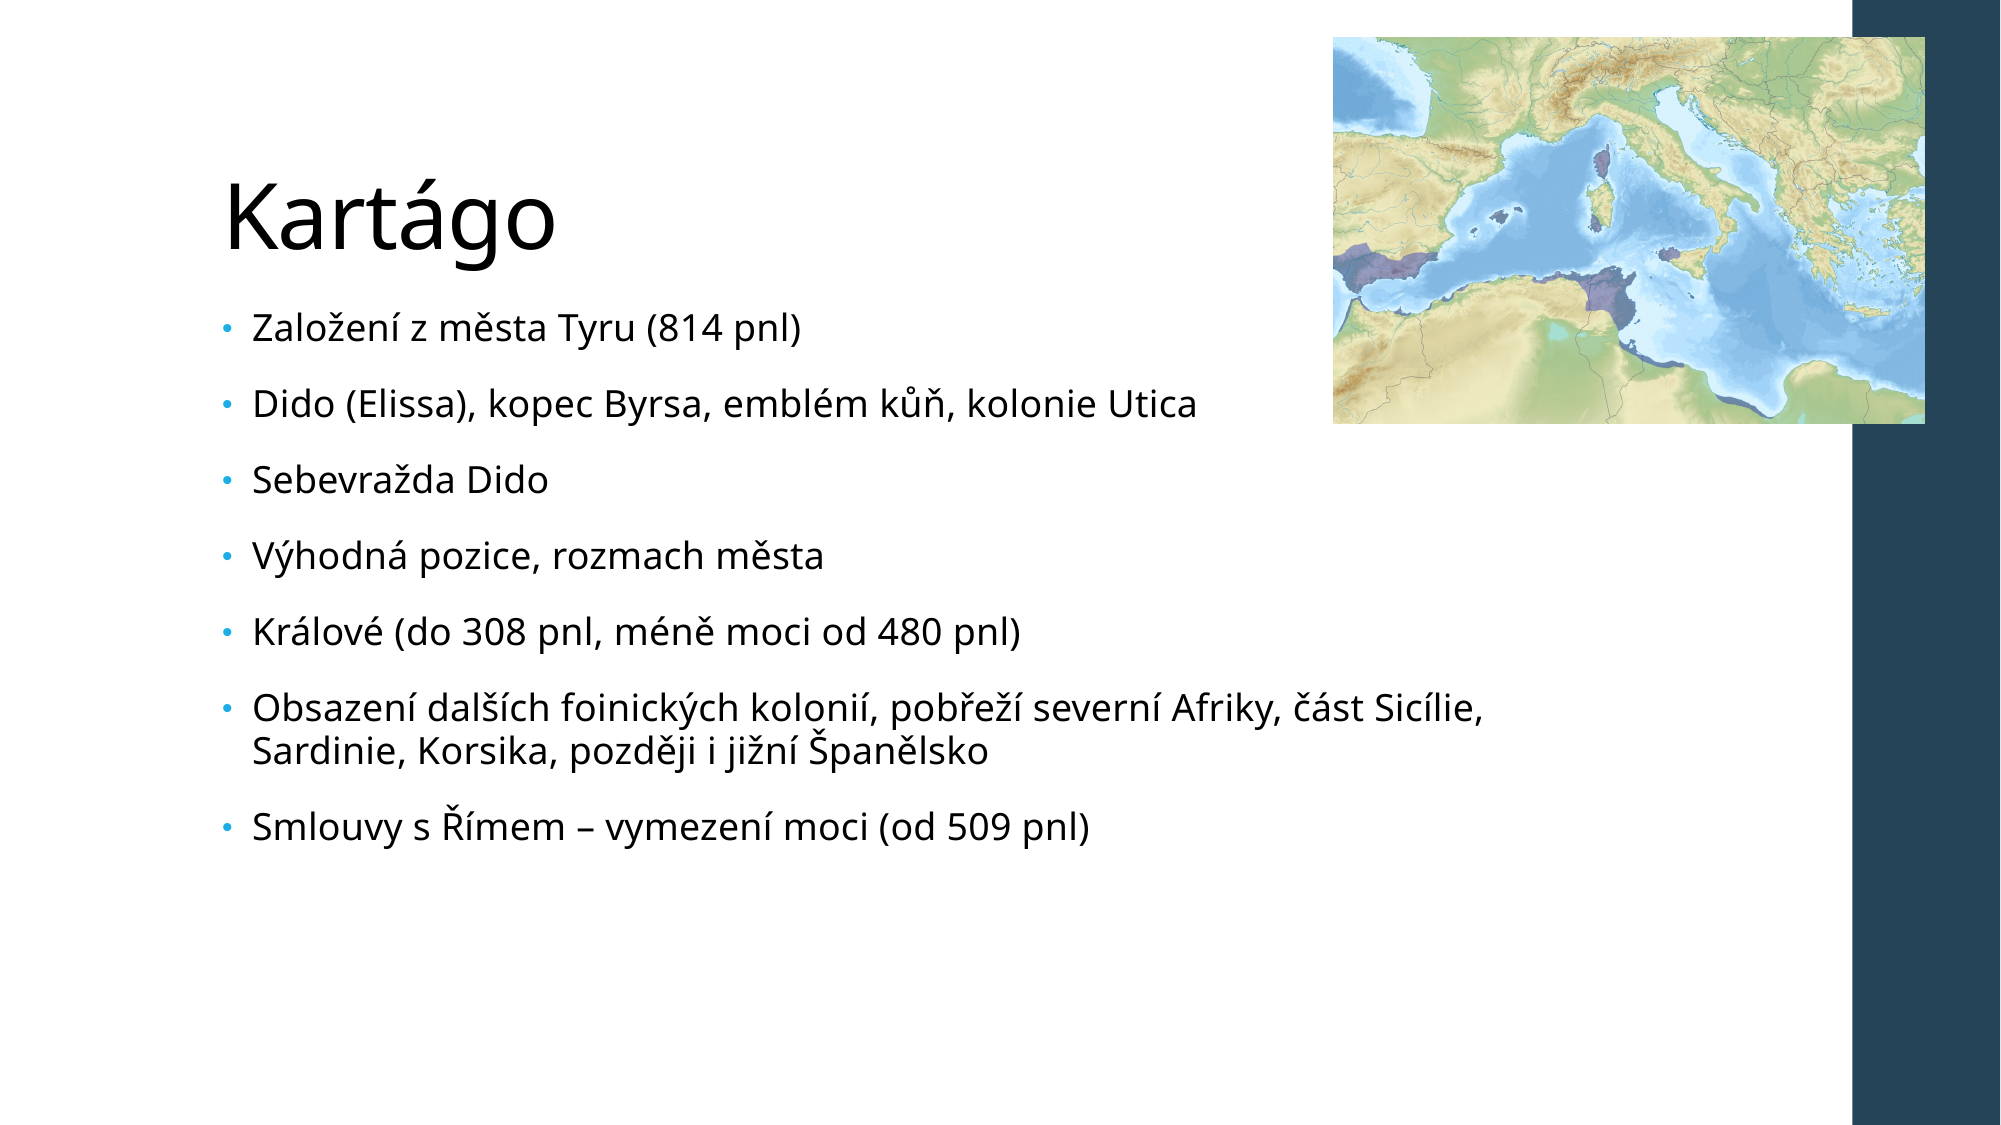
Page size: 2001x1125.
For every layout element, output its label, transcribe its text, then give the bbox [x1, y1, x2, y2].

list Založení z města Tyru (814 pnl) Dido (Elissa), kopec Byrsa, emblém kůň, kolonie Utica Sebevražda Dido Výhodná pozice, rozmach města Králové (do 308 pnl, méně moci od 480 pnl) Obsazení dalších foinických kolonií, pobřeží severní Afriky, část Sicílie, Sardinie, Korsika, později i jižní Španělsko Smlouvy s Římem – vymezení moci (od 509 pnl) [206, 299, 1617, 1014]
picture [1333, 37, 1925, 424]
title Kartágo [206, 60, 1326, 278]
